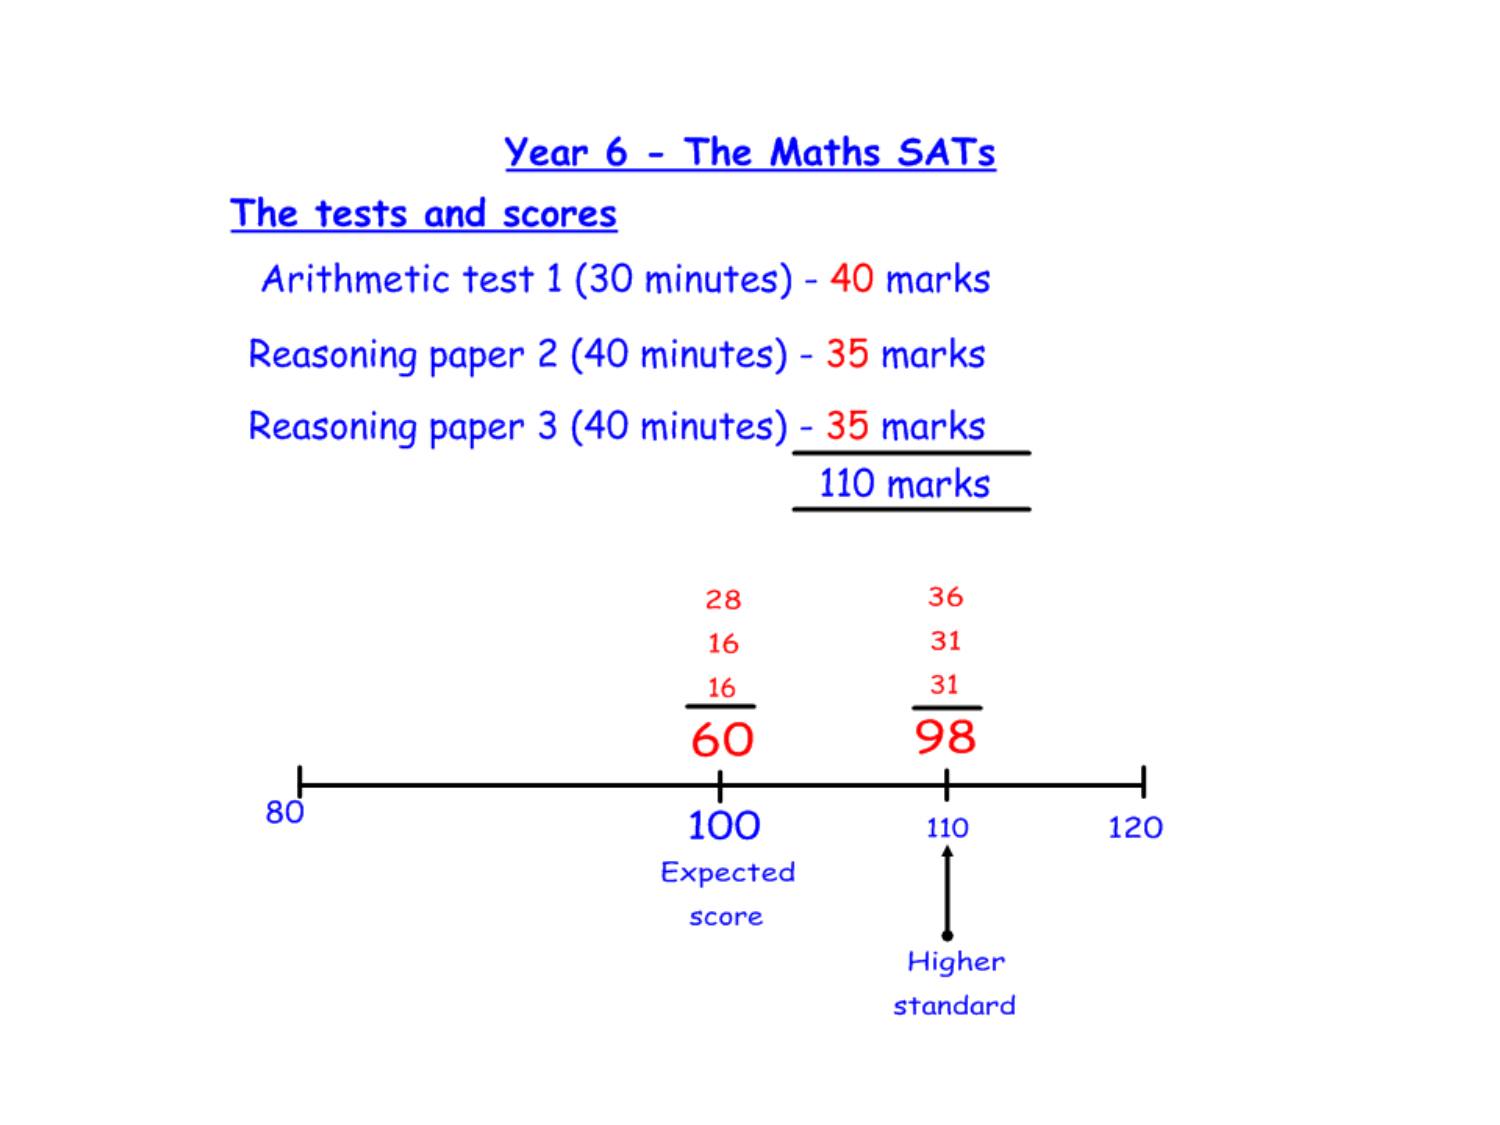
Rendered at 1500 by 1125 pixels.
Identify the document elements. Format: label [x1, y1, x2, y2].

picture [184, 56, 1316, 1069]
